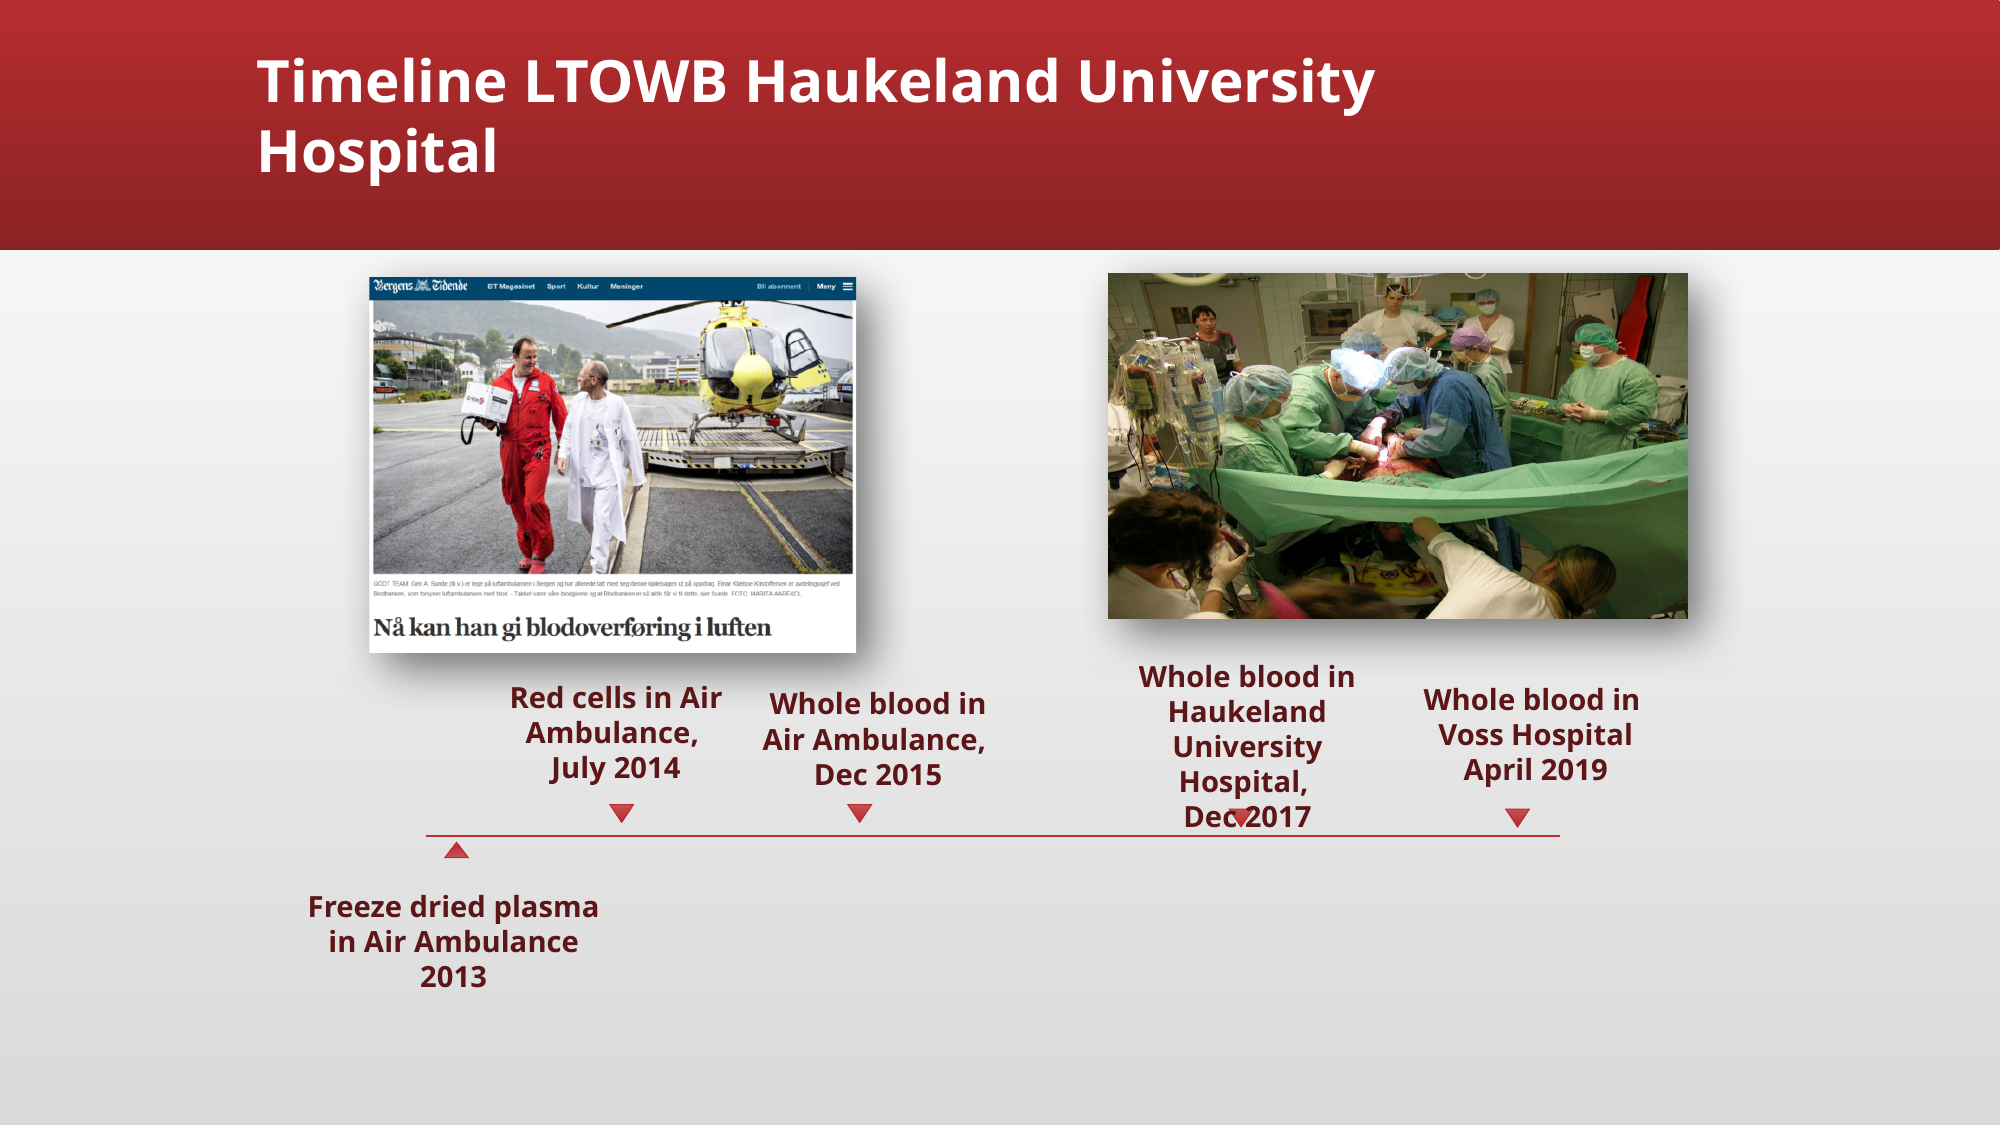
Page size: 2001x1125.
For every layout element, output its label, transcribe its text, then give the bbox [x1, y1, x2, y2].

text_box [443, 841, 470, 859]
text_box Whole blood in Haukeland University Hospital, Dec 2017 [1096, 837, 1399, 841]
text_box [608, 804, 635, 824]
text_box [1504, 808, 1531, 828]
text_box Freeze dried plasma in Air Ambulance 2013 [291, 881, 617, 1001]
text_box Whole blood in Air Ambulance, Dec 2015 [730, 678, 1026, 799]
text_box Whole blood in Voss Hospital April 2019 [1408, 673, 1663, 794]
title [174, 16, 1825, 234]
text_box Timeline LTOWB Haukeland University Hospital [242, 36, 1502, 202]
picture [369, 277, 857, 653]
text_box [333, 25, 1623, 213]
text_box Whole blood in Haukeland University Hospital, Dec 2017 [1096, 650, 1399, 835]
picture [1108, 273, 1688, 619]
text_box Red cells in Air Ambulance, July 2014 [444, 671, 788, 792]
text_box [846, 804, 873, 824]
